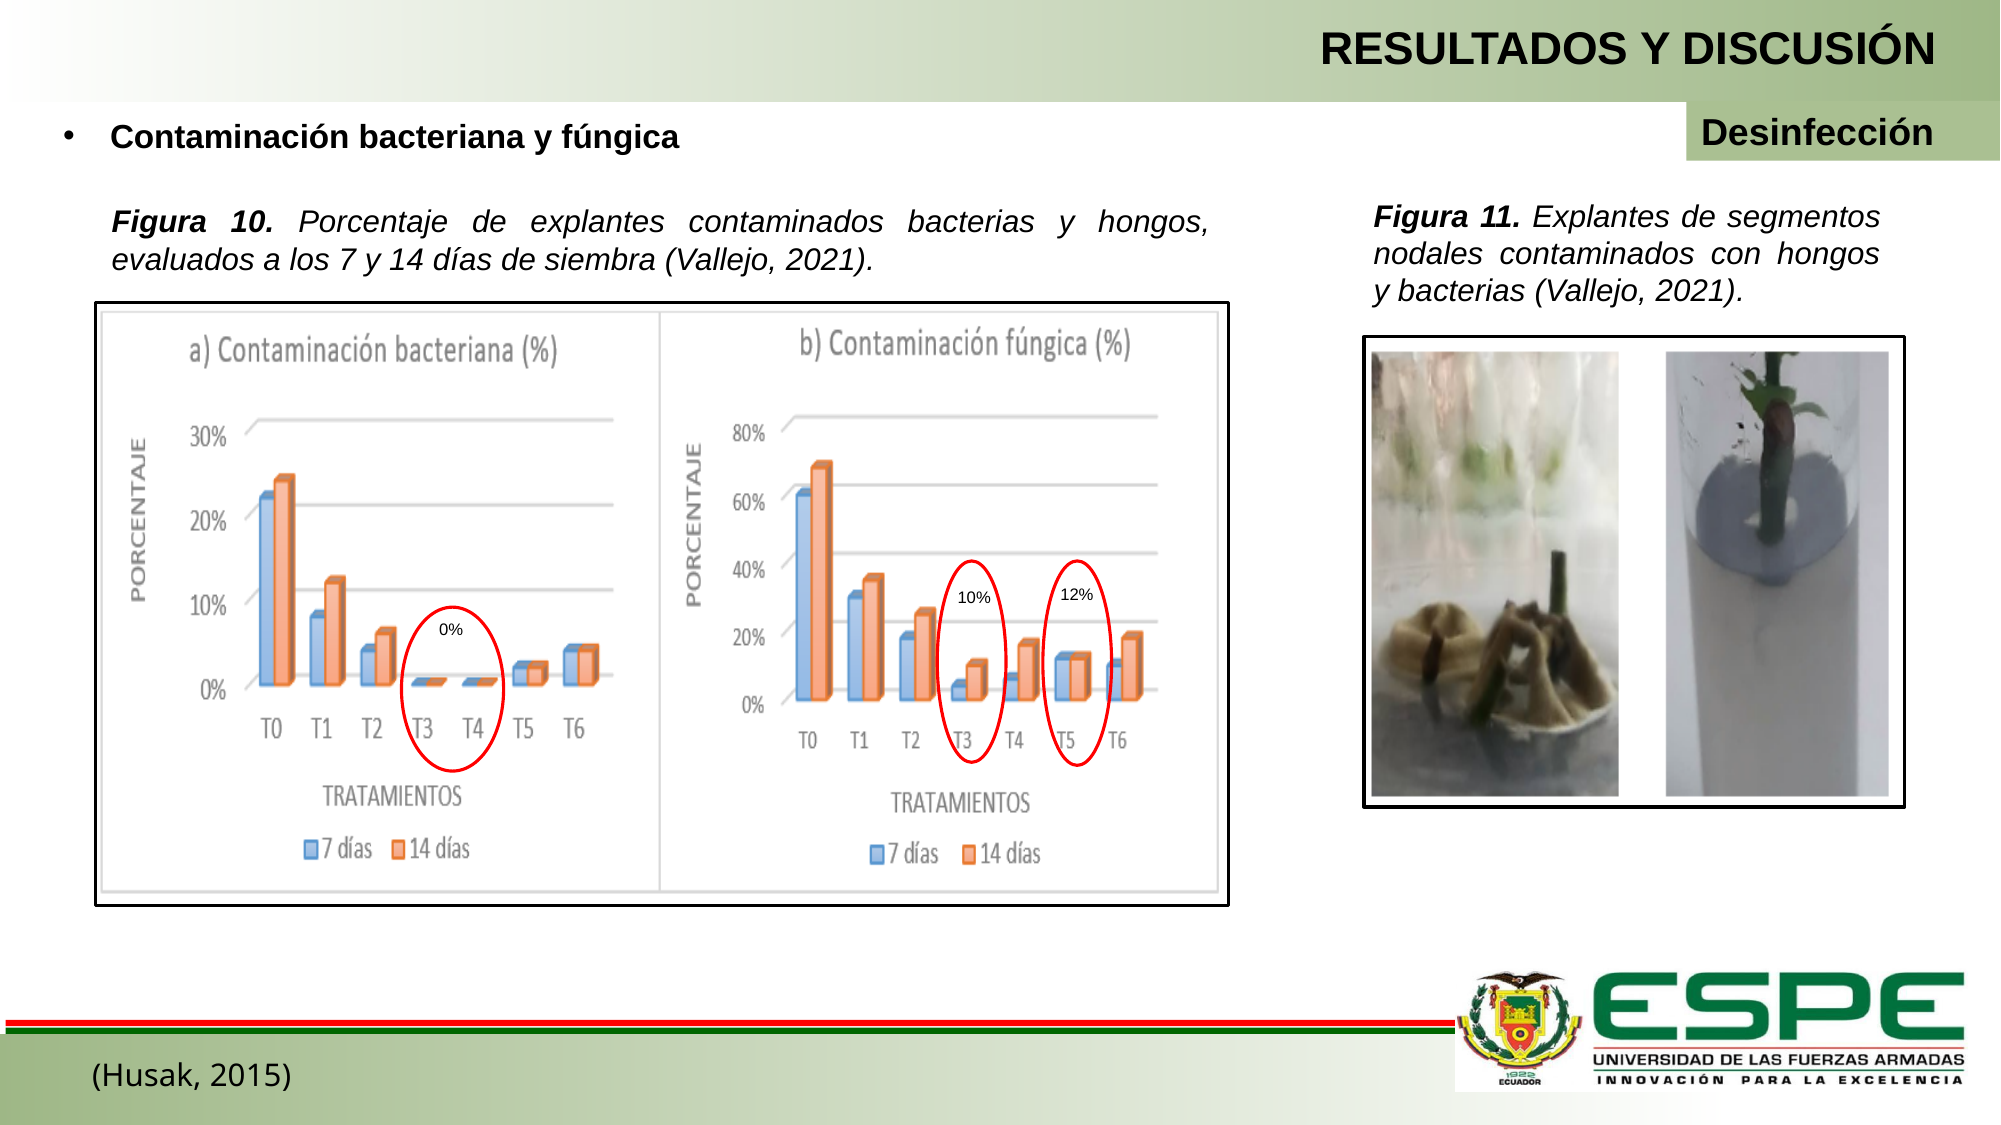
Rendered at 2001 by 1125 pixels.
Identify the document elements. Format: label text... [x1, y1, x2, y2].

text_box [96, 303, 1227, 904]
text_box Desinfección [1686, 100, 2000, 161]
text_box Contaminación bacteriana y fúngica [48, 107, 1398, 163]
picture [1365, 338, 1904, 806]
text_box (Husak, 2015) [77, 1048, 1078, 1101]
text_box Figura 10. Porcentaje de explantes contaminados bacterias y hongos, evaluados a los 7 y 14 días de siembra (Vallejo, 2021). [96, 193, 1227, 284]
picture [1409, 964, 2000, 1093]
text_box RESULTADOS Y DISCUSIÓN [269, 10, 1952, 154]
text_box Figura 11. Explantes de segmentos nodales contaminados con hongos y bacterias (Vallejo, 2021). [1358, 188, 1897, 316]
